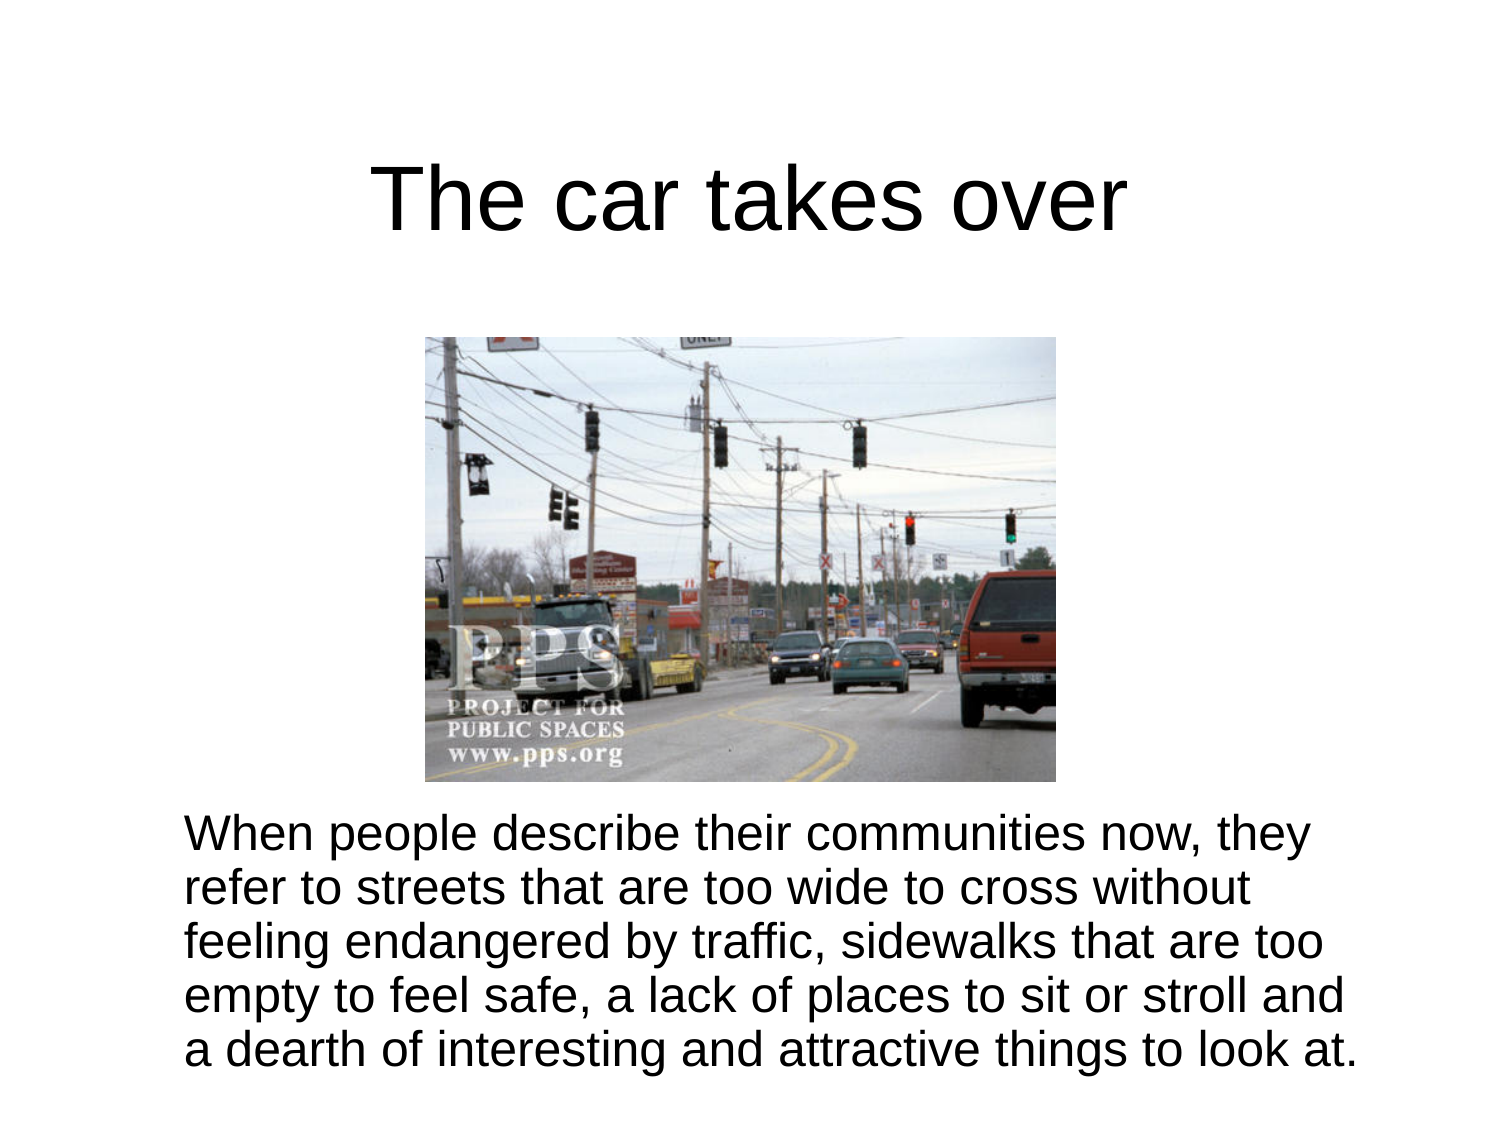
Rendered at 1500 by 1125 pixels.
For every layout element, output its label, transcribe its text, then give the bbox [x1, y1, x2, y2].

list When people describe their communities now, they refer to streets that are too wide to cross without feeling endangered by traffic, sidewalks that are too empty to feel safe, a lack of places to sit or stroll and a dearth of interesting and attractive things to look at. [112, 800, 1388, 1000]
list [424, 337, 1056, 782]
title The car takes over [112, 99, 1388, 288]
